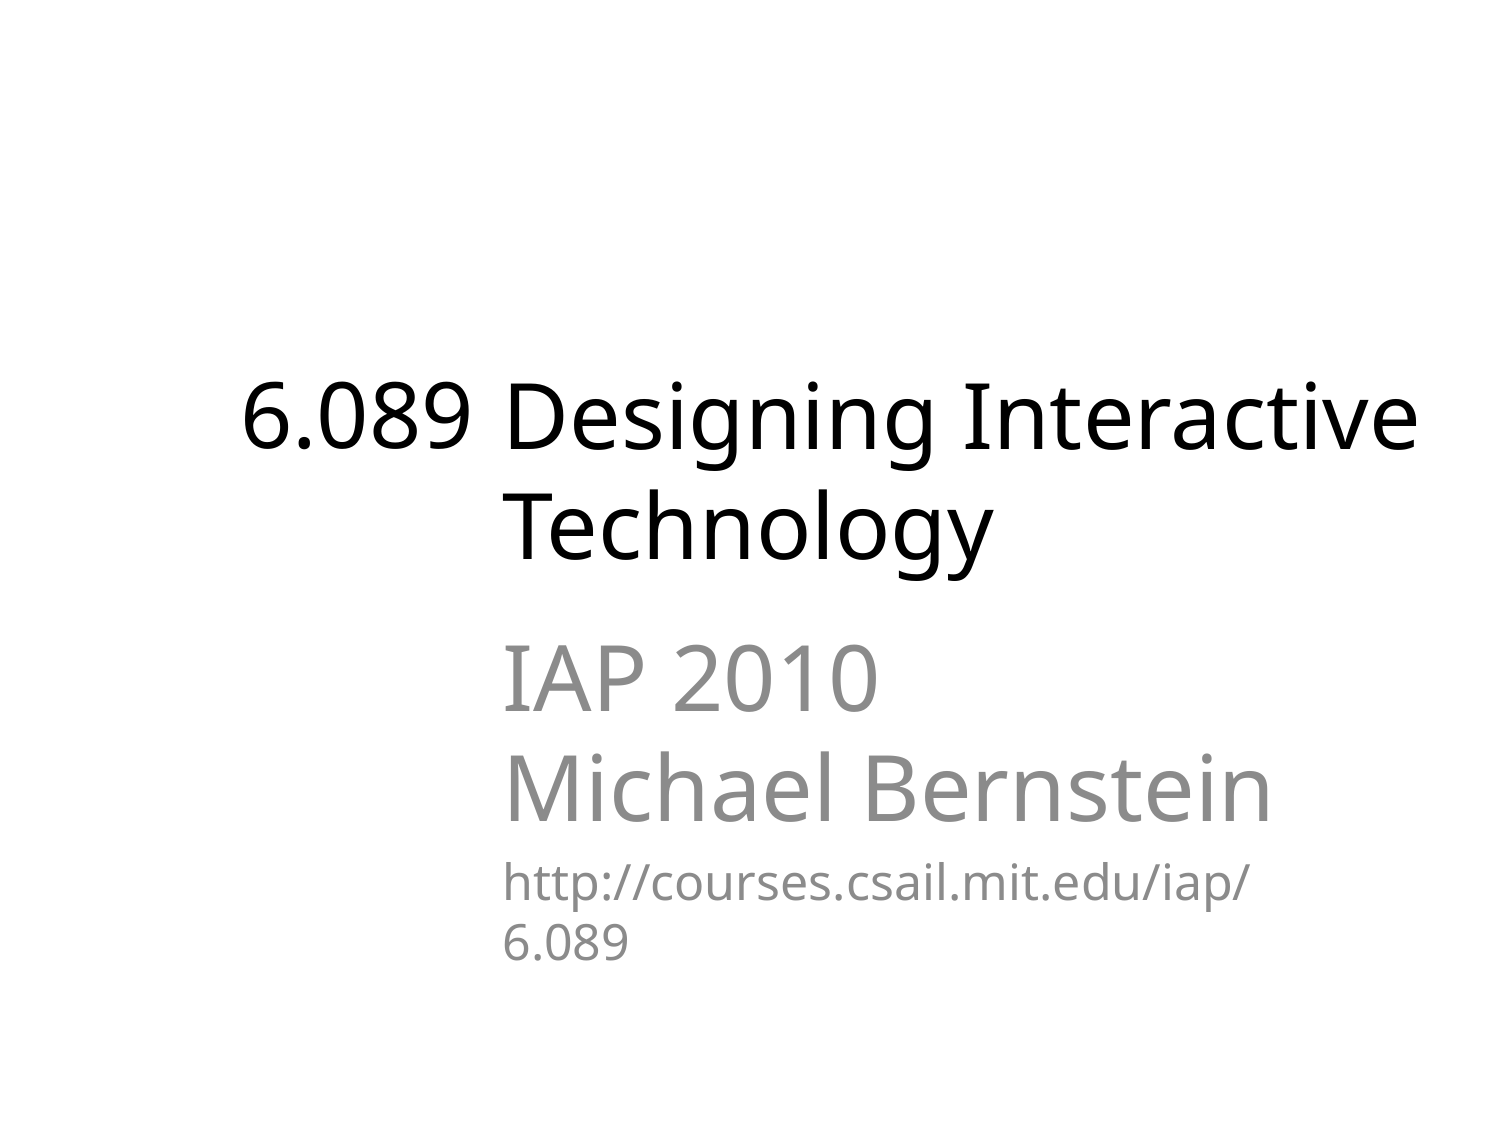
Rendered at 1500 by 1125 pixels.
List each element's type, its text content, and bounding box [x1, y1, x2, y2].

title 6.089 [225, 349, 538, 591]
text_box Designing Interactive Technology [487, 350, 1500, 592]
subtitle IAP 2010 Michael Bernstein http://courses.csail.mit.edu/iap/6.089 [487, 612, 1350, 938]
